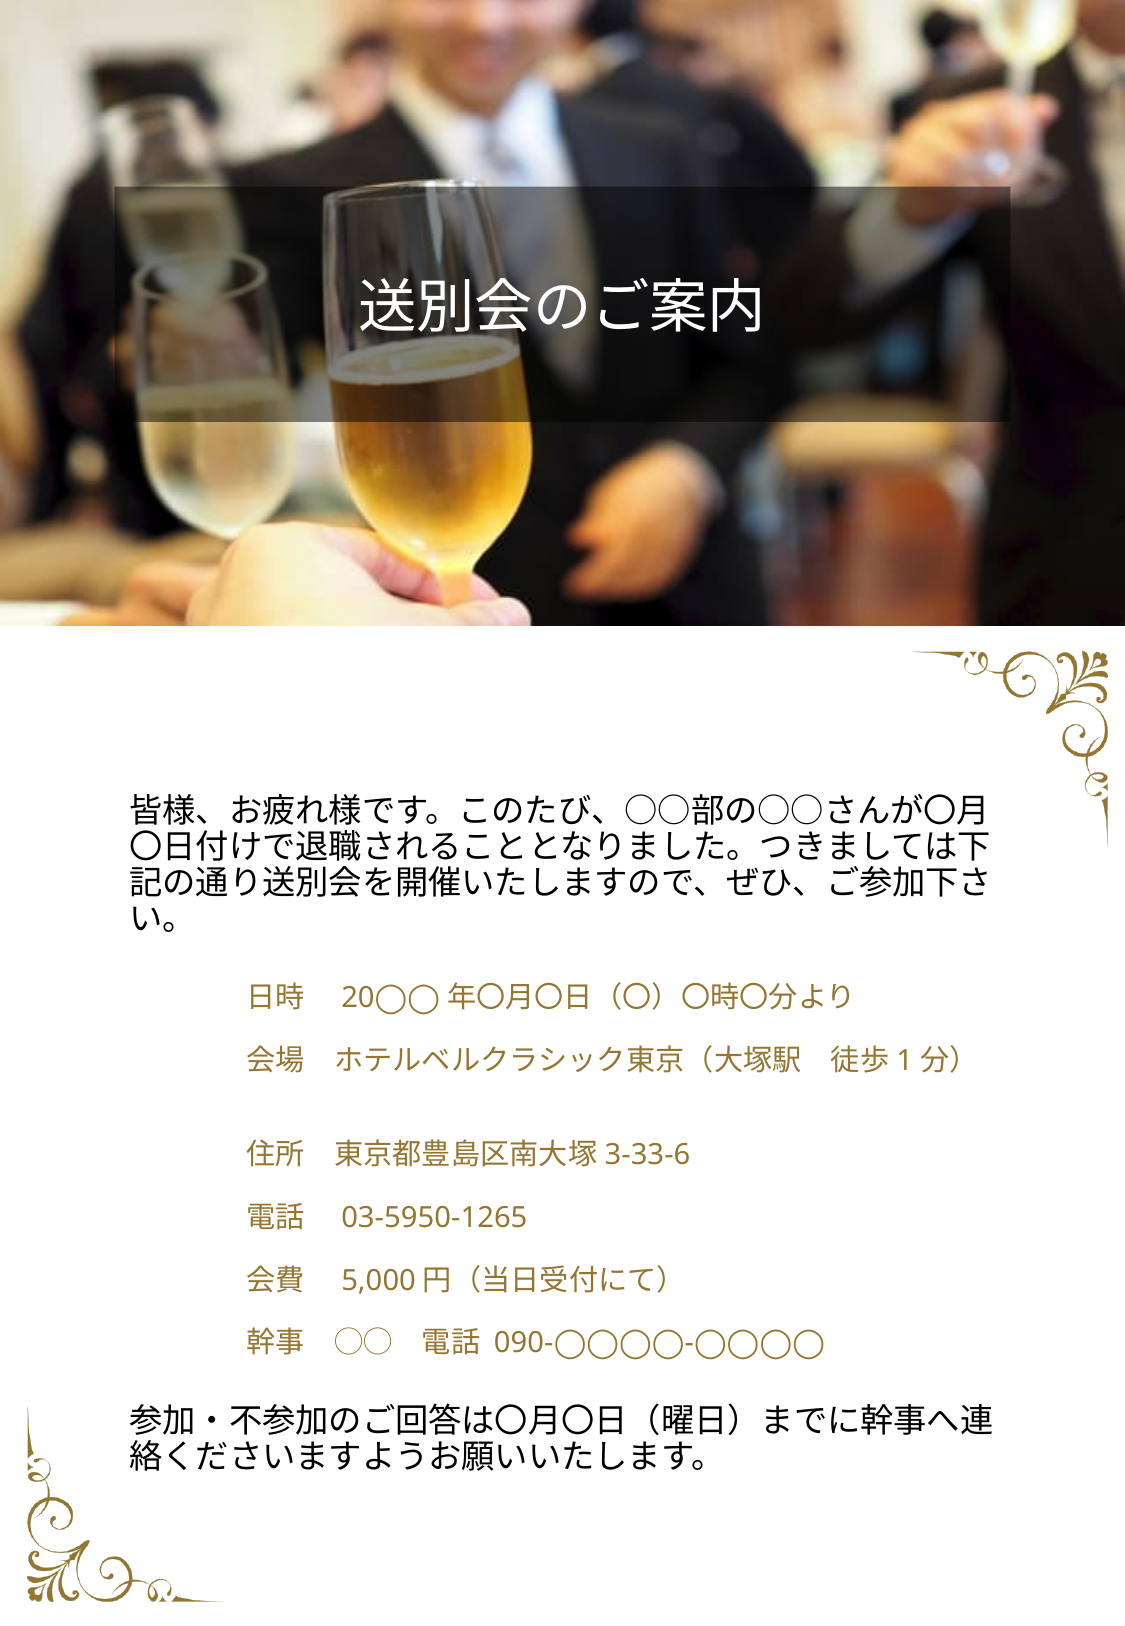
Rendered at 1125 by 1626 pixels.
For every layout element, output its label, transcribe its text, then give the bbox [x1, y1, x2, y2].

picture [0, 0, 1125, 626]
picture [912, 651, 1109, 848]
text_box 皆様、お疲れ様です。このたび、○○部の○○さんが〇月〇日付けで退職されることとなりました。つきましては下記の通り送別会を開催いたしますので、ぜひ、ご参加下さい。 日時 20◯◯年〇月〇日（〇）〇時〇分より 会場 ホテルベルクラシック東京（大塚駅 徒歩1分） 住所 東京都豊島区南大塚3-33-6 電話 03-5950-1265 会費 5,000円（当日受付にて） 幹事 ◯◯ 電話 090-◯◯◯◯-◯◯◯◯ 参加・不参加のご回答は〇月〇日（曜日）までに幹事へ連絡くださいますようお願いいたします。 [114, 786, 1036, 1584]
picture [26, 1405, 224, 1603]
